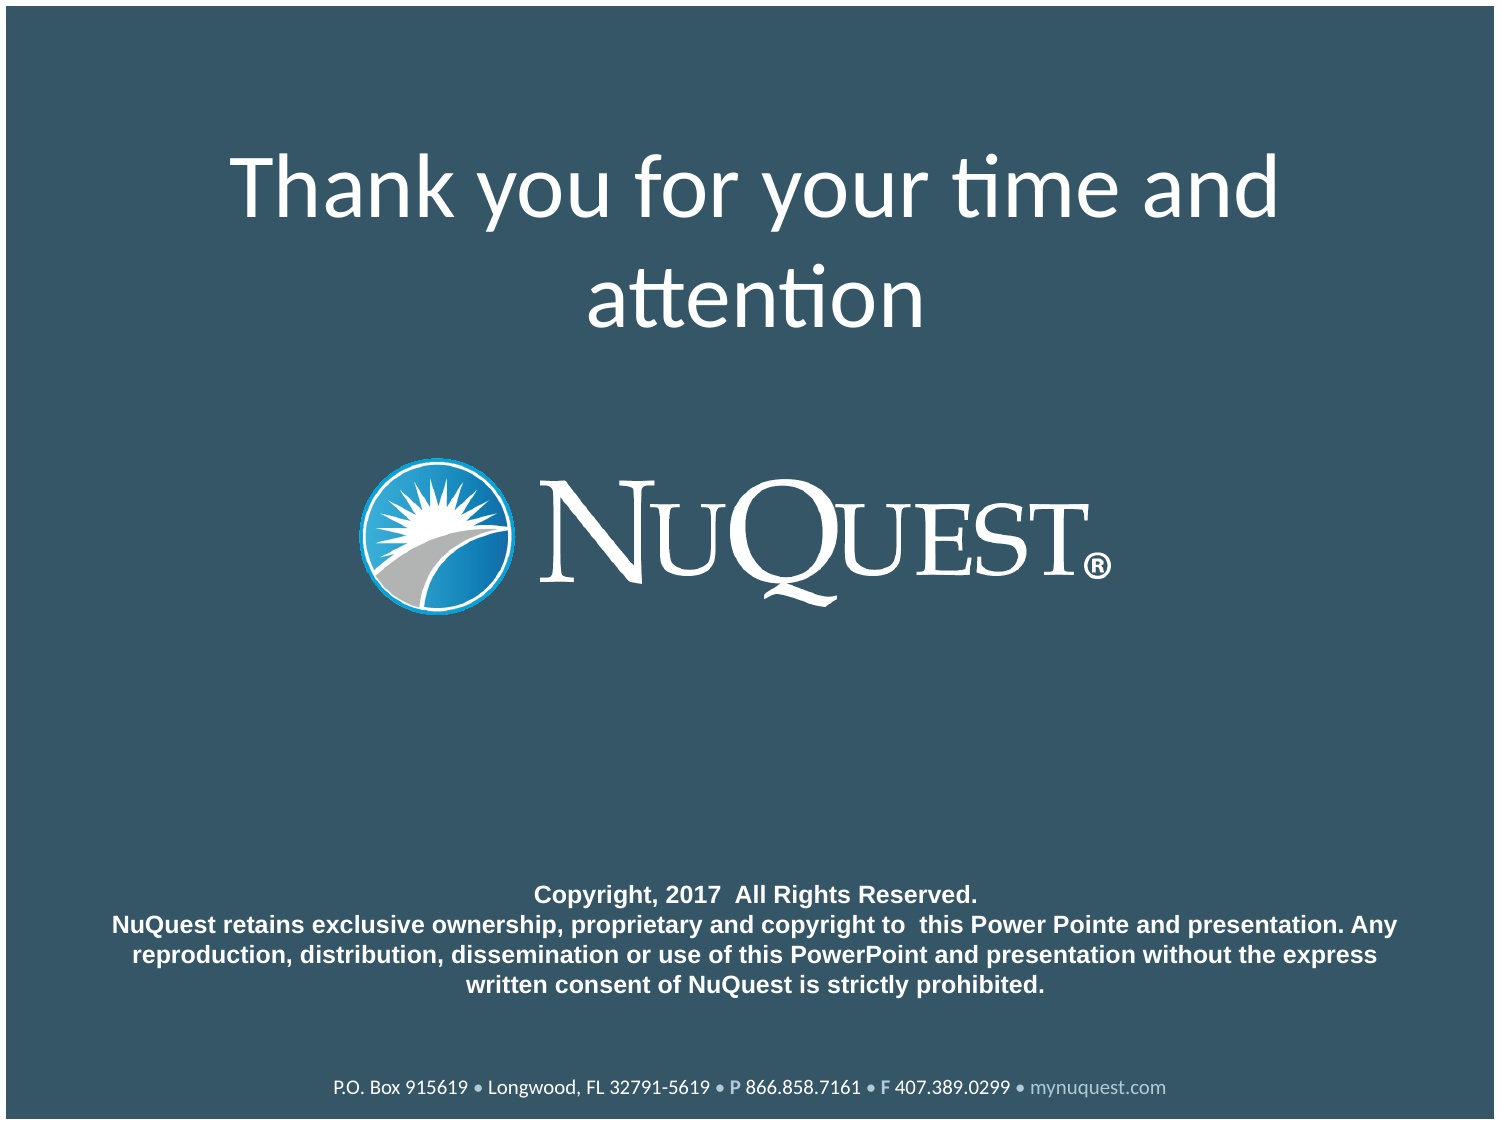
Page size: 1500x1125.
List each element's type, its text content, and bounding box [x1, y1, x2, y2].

text_box Thank you for your time and attention [40, 117, 1472, 341]
picture [339, 432, 1131, 636]
text_box Copyright, 2017 All Rights Reserved. NuQuest retains exclusive ownership, proprietary and copyright to this Power Pointe and presentation. Any reproduction, distribution, dissemination or use of this PowerPoint and presentation without the express written consent of NuQuest is strictly prohibited. [87, 871, 1425, 1036]
